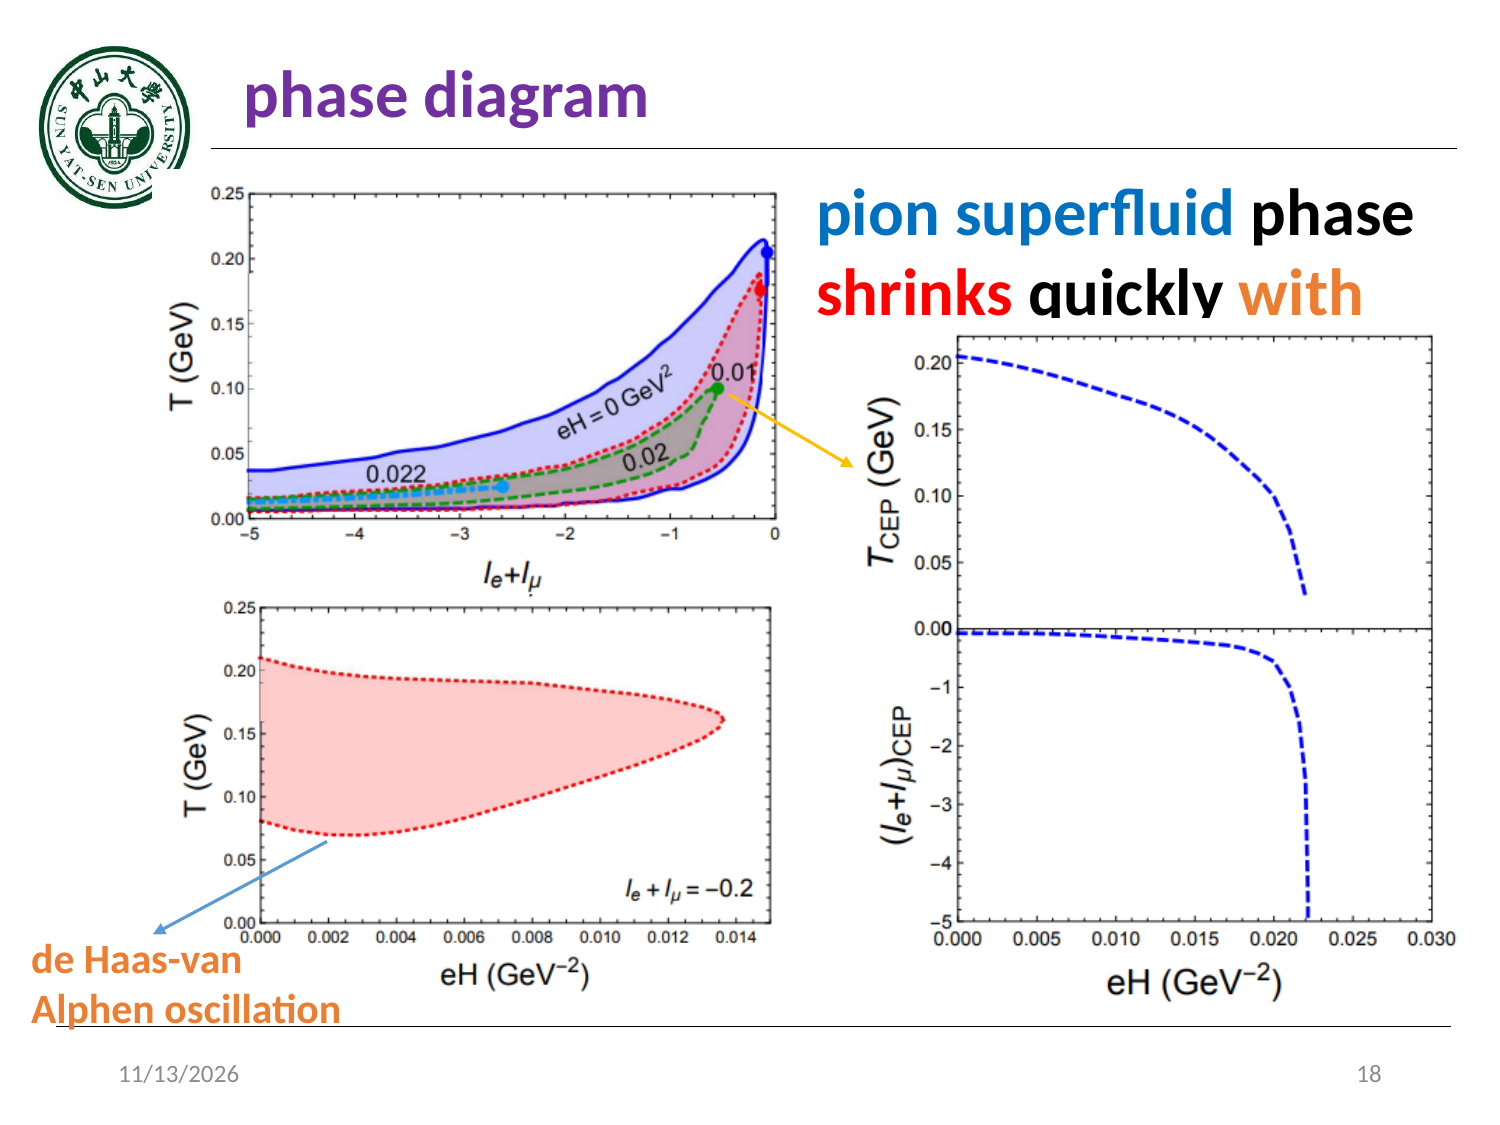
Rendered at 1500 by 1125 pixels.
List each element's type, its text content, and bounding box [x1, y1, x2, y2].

picture [28, 36, 802, 999]
text_box phase diagram [210, 43, 684, 139]
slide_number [103, 1042, 441, 1103]
picture [852, 317, 1472, 1007]
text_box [728, 394, 854, 468]
slide_number 18 [1059, 1042, 1397, 1103]
text_box de Haas-van Alphen oscillation [16, 924, 381, 1040]
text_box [152, 841, 327, 935]
